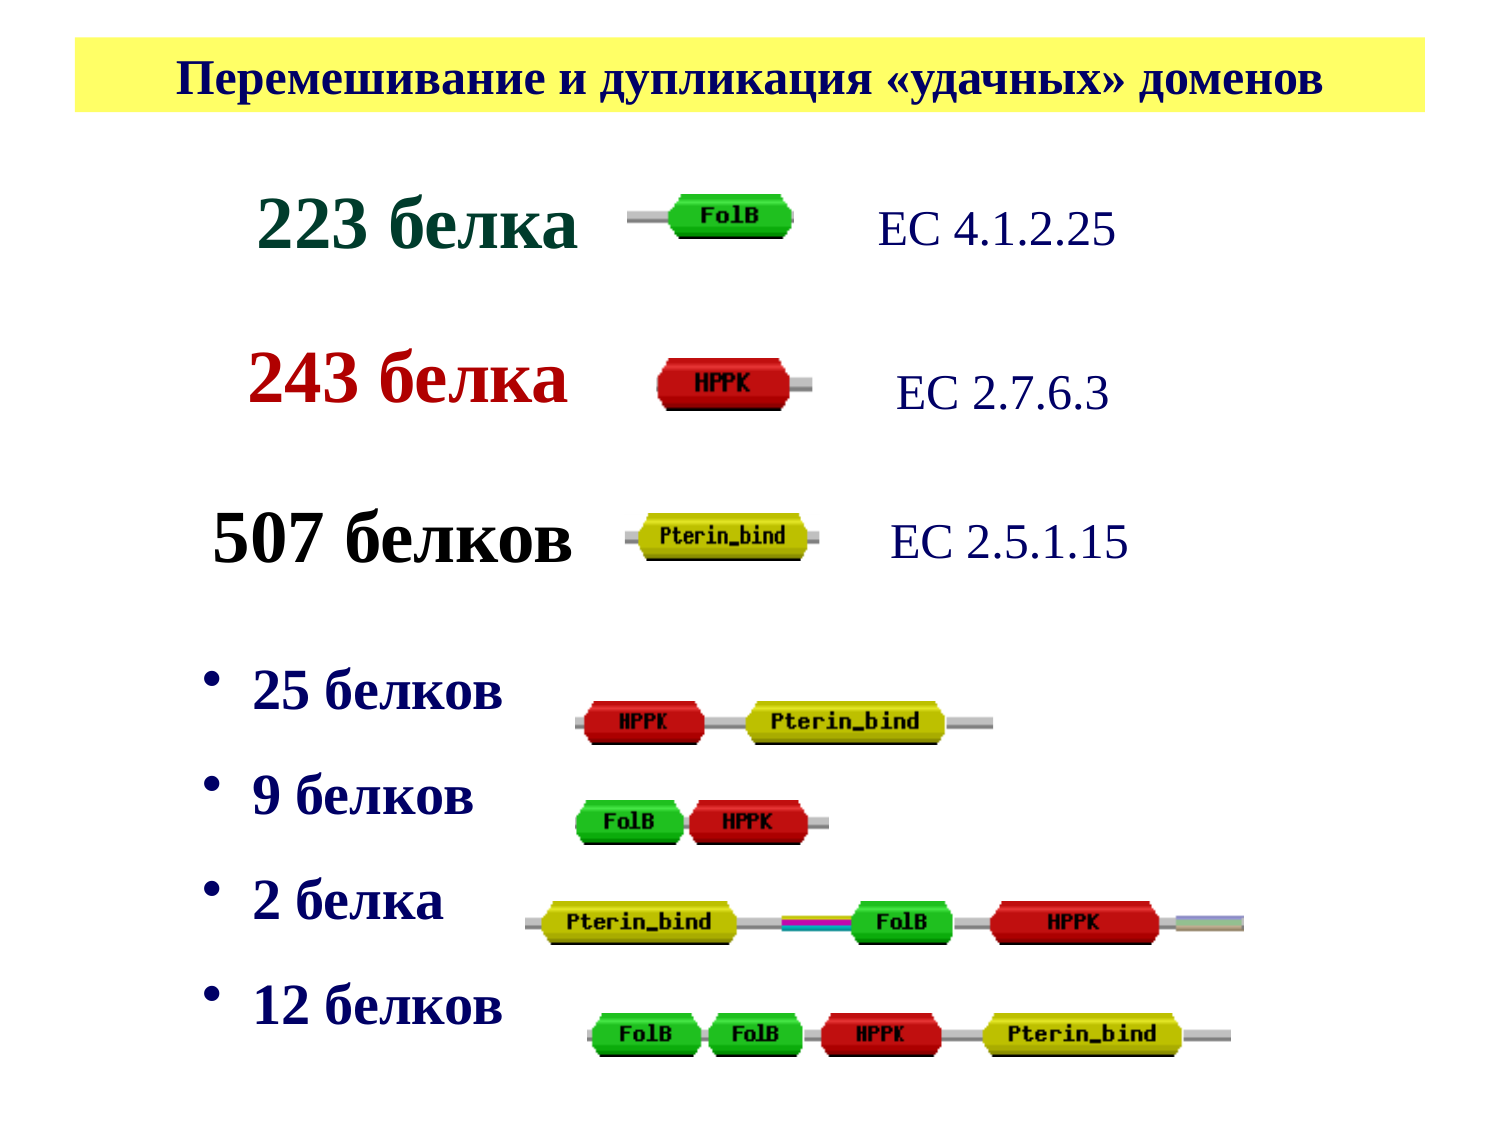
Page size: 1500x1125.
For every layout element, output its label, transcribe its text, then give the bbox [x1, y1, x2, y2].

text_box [87, 174, 1351, 1057]
text_box Перемешивание и дупликация «удачных» доменов [74, 37, 1425, 113]
